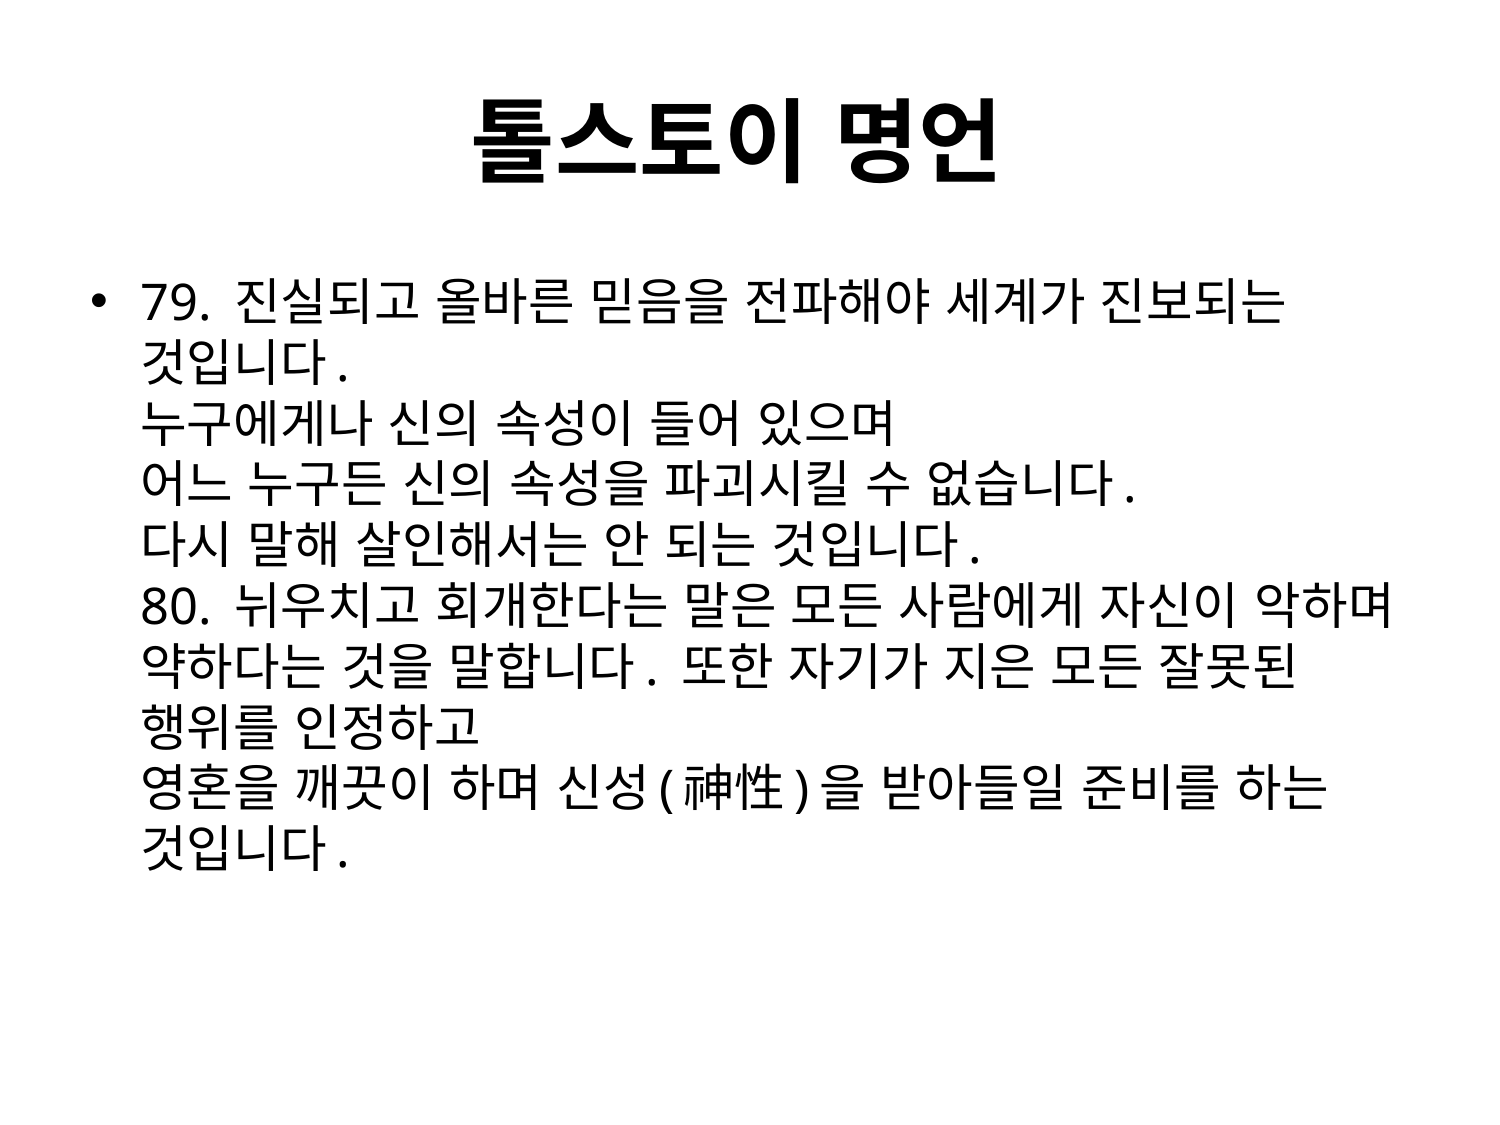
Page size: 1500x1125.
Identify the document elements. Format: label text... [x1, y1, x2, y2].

title 톨스토이 명언 [75, 45, 1425, 233]
list 79. 진실되고 올바른 믿음을 전파해야 세계가 진보되는 것입니다. 누구에게나 신의 속성이 들어 있으며 어느 누구든 신의 속성을 파괴시킬 수 없습니다. 다시 말해 살인해서는 안 되는 것입니다. 80. 뉘우치고 회개한다는 말은 모든 사람에게 자신이 악하며 약하다는 것을 말합니다. 또한 자기가 지은 모든 잘못된 행위를 인정하고 영혼을 깨끗이 하며 신성(神性)을 받아들일 준비를 하는 것입니다. [75, 262, 1425, 1005]
